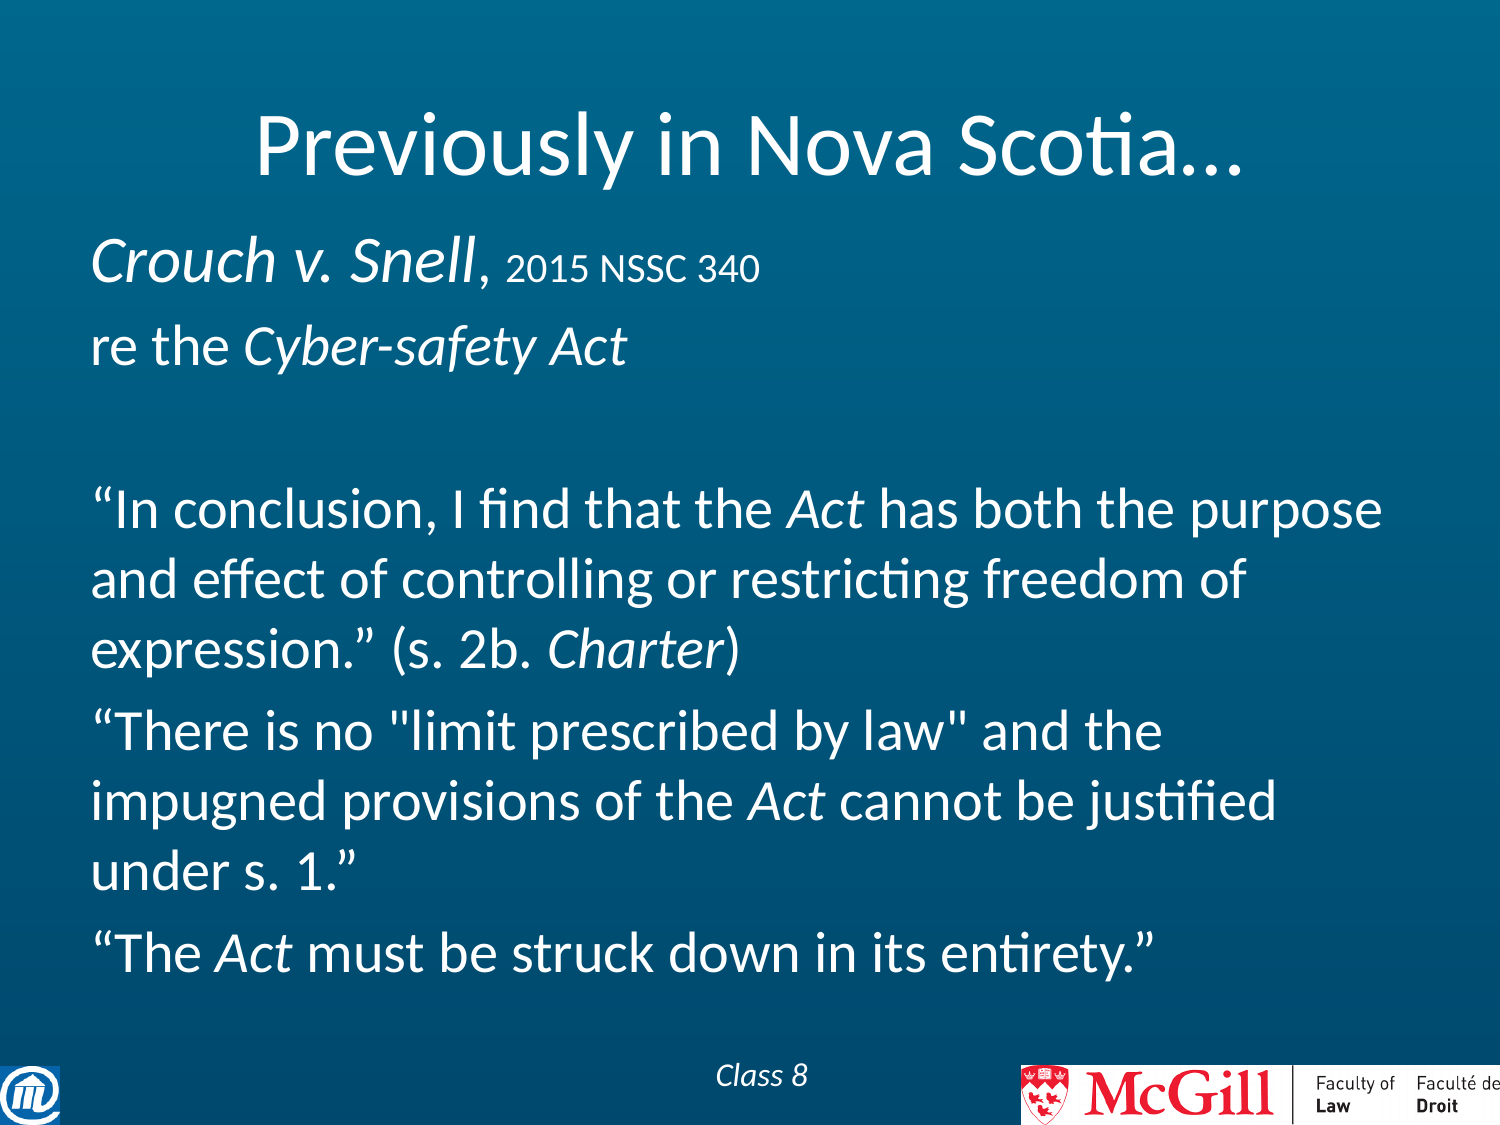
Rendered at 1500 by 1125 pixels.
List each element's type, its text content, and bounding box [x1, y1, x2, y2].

list Crouch v. Snell, 2015 NSSC 340 re the Cyber-safety Act “In conclusion, I find that the Act has both the purpose and effect of controlling or restricting freedom of expression.” (s. 2b. Charter) “There is no "limit prescribed by law" and the impugned provisions of the Act cannot be justified under s. 1.” “The Act must be struck down in its entirety.” [75, 208, 1425, 1005]
picture [0, 1067, 59, 1125]
title Previously in Nova Scotia… [75, 45, 1425, 208]
picture [1022, 1066, 1500, 1125]
footer Class 8 [490, 1042, 1034, 1103]
